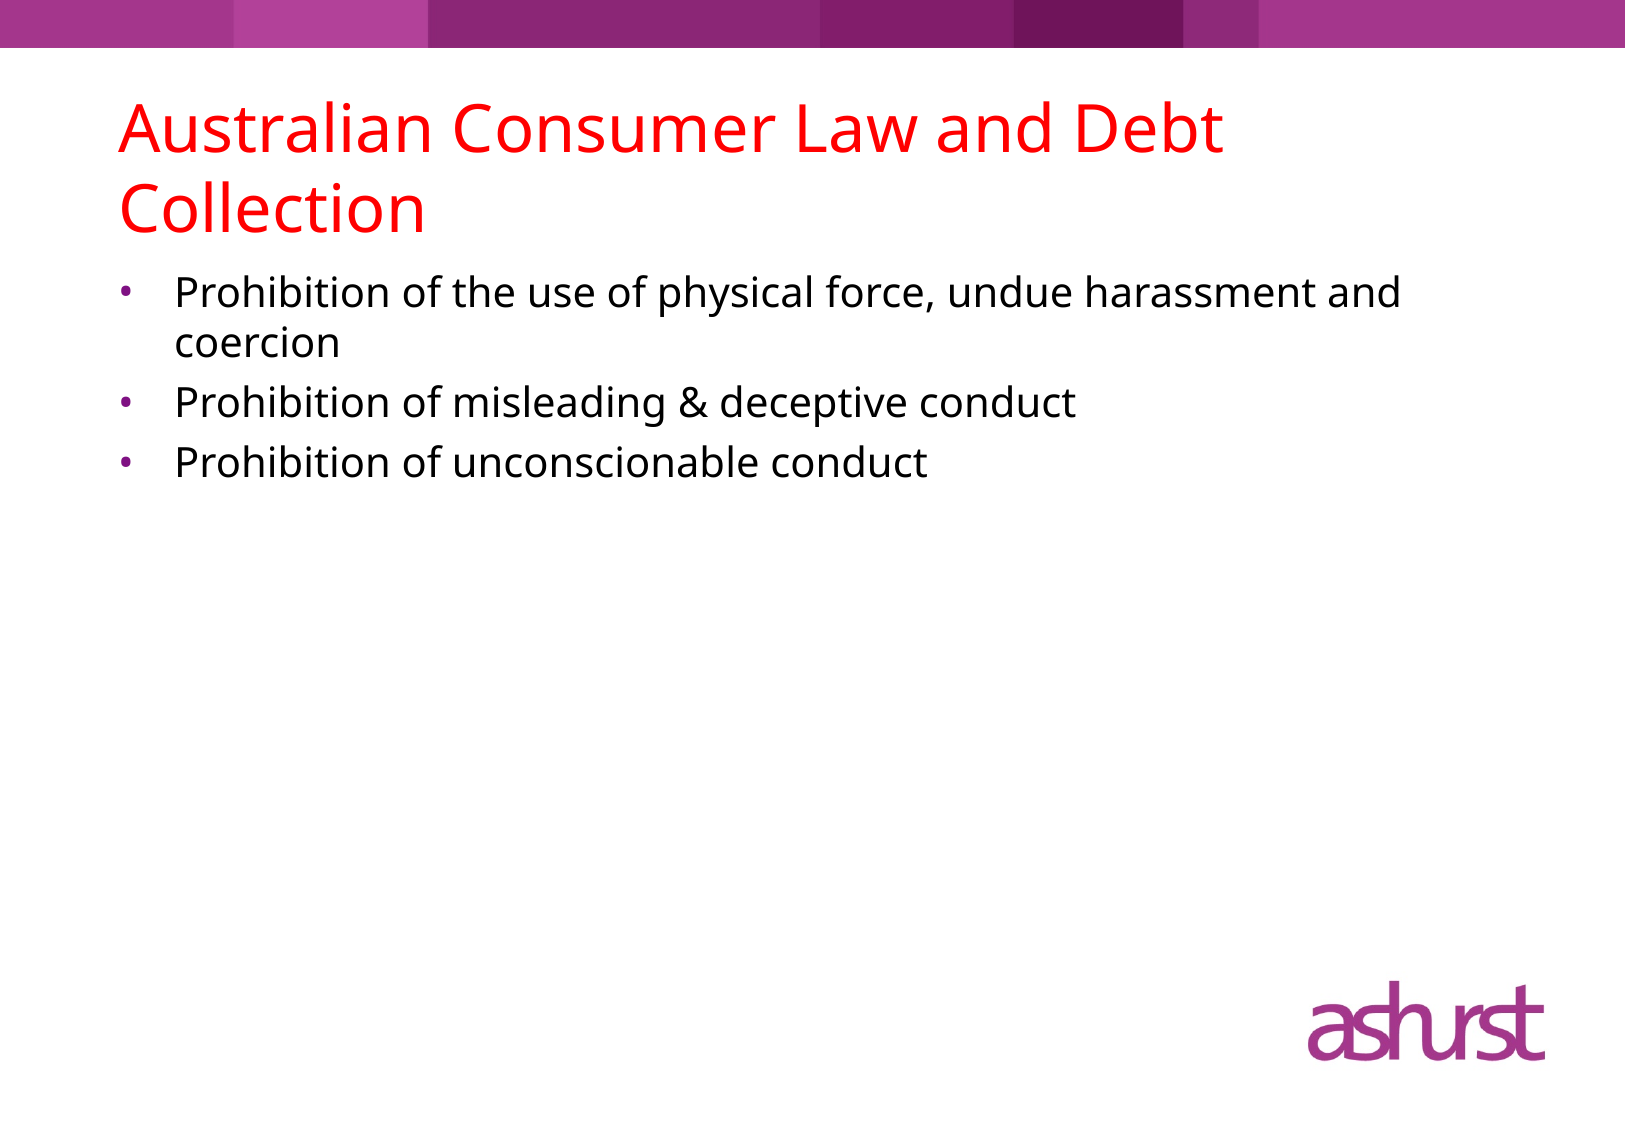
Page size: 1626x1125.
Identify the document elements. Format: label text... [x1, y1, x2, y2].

title Australian Consumer Law and Debt Collection [118, 88, 1549, 243]
picture [1287, 960, 1565, 1082]
picture [0, 0, 1625, 48]
list Prohibition of the use of physical force, undue harassment and coercion Prohibition of misleading & deceptive conduct Prohibition of unconscionable conduct [118, 265, 1549, 945]
